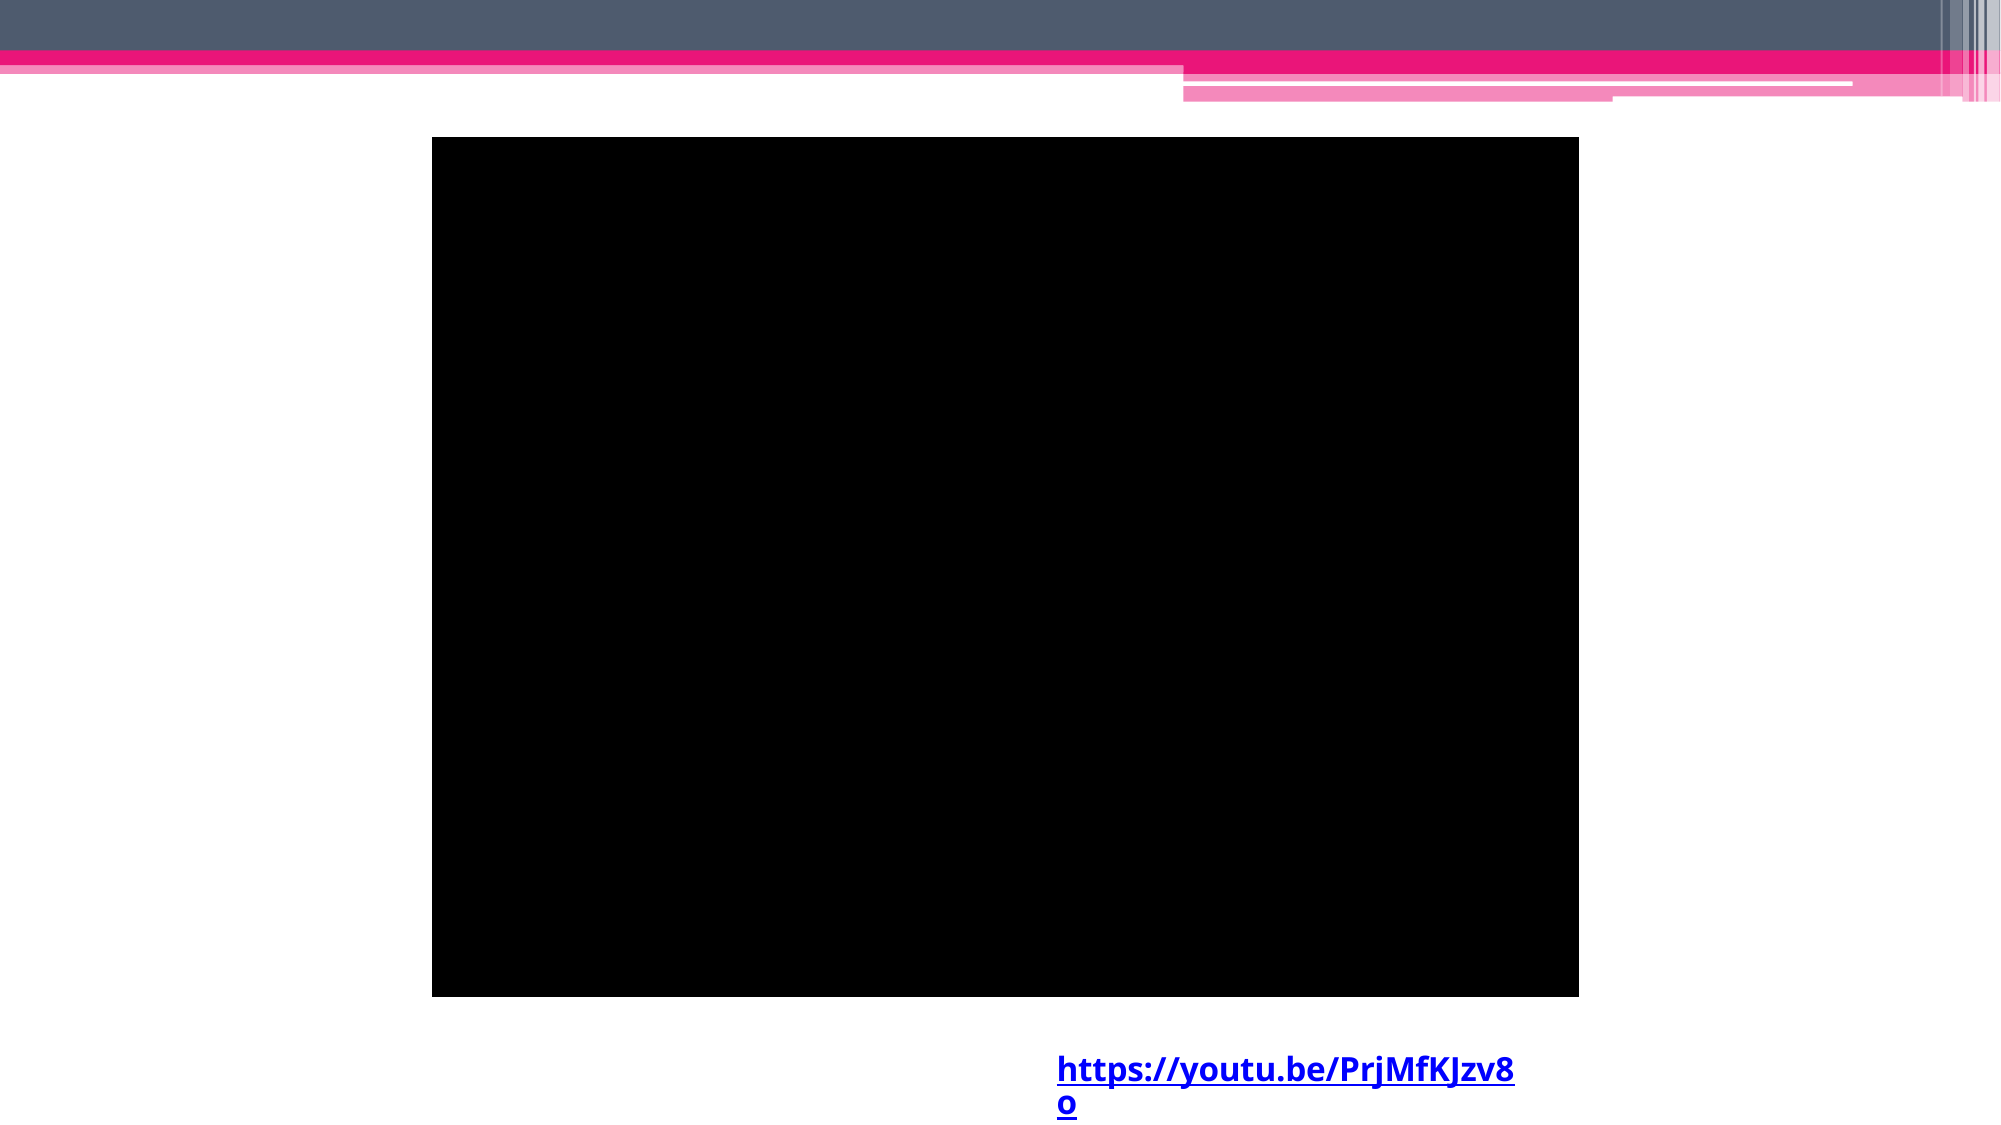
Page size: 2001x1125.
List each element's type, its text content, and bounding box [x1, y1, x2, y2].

text_box https://youtu.be/PrjMfKJzv8o [1054, 1045, 1525, 1094]
picture [432, 136, 1579, 997]
